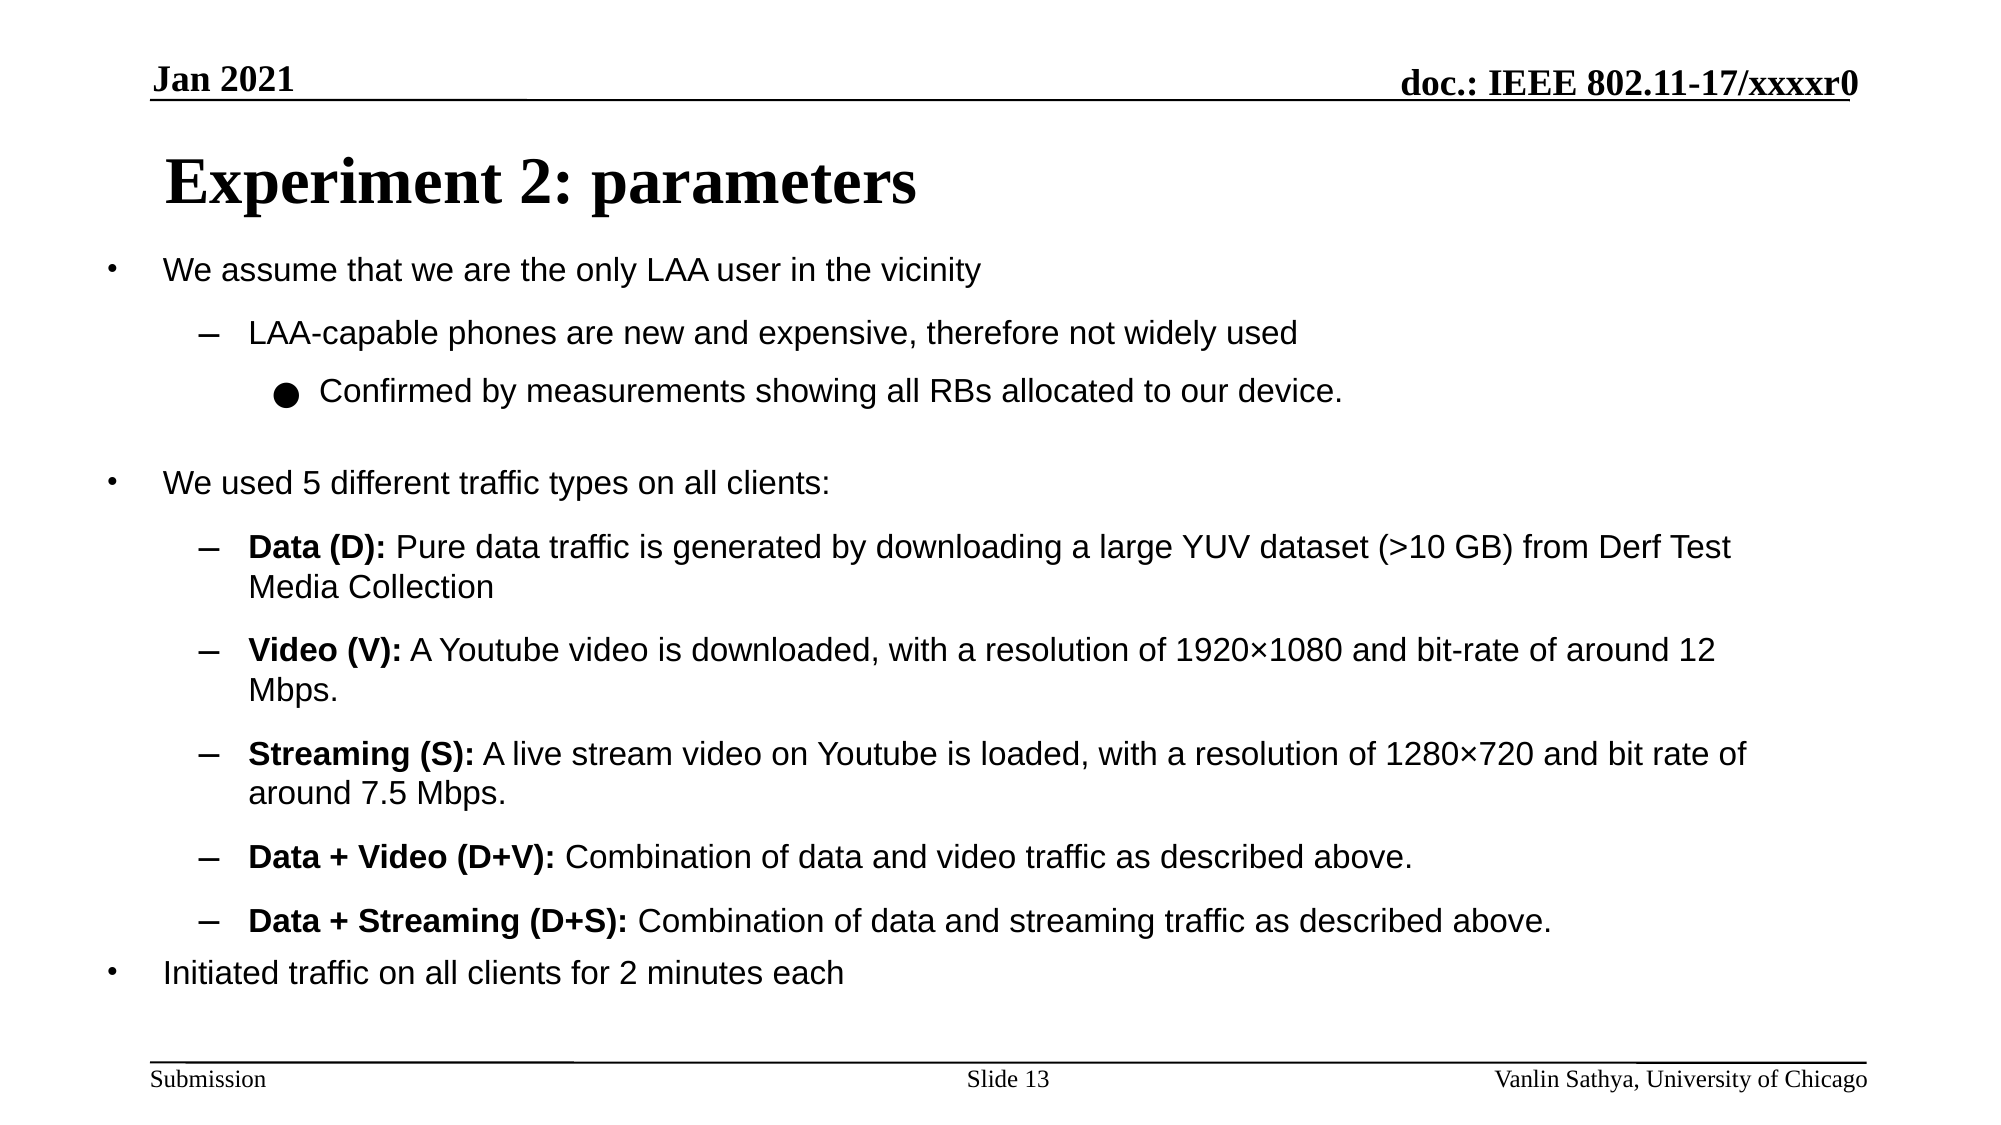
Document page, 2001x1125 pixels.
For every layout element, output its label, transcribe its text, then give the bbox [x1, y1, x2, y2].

text_box Experiment 2: parameters [150, 89, 1850, 265]
text_box Jan 2021 [152, 54, 563, 100]
text_box Vanlin Sathya, University of Chicago [1171, 1062, 1869, 1092]
text_box We assume that we are the only LAA user in the vicinity LAA-capable phones are new and expensive, therefore not widely used Confirmed by measurements showing all RBs allocated to our device. We used 5 different traffic types on all clients: Data (D): Pure data traffic is generated by downloading a large YUV dataset (>10 GB) from Derf Test Media Collection Video (V): A Youtube video is downloaded, with a resolution of 1920×1080 and bit-rate of around 12 Mbps. Streaming (S): A live stream video on Youtube is loaded, with a resolution of 1280×720 and bit rate of around 7.5 Mbps. Data + Video (D+V): Combination of data and video traffic as described above. Data + Streaming (D+S): Combination of data and streaming traffic as described above. Initiated traffic on all clients for 2 minutes each [91, 240, 1772, 1125]
text_box Slide 13 [950, 1062, 1066, 1122]
